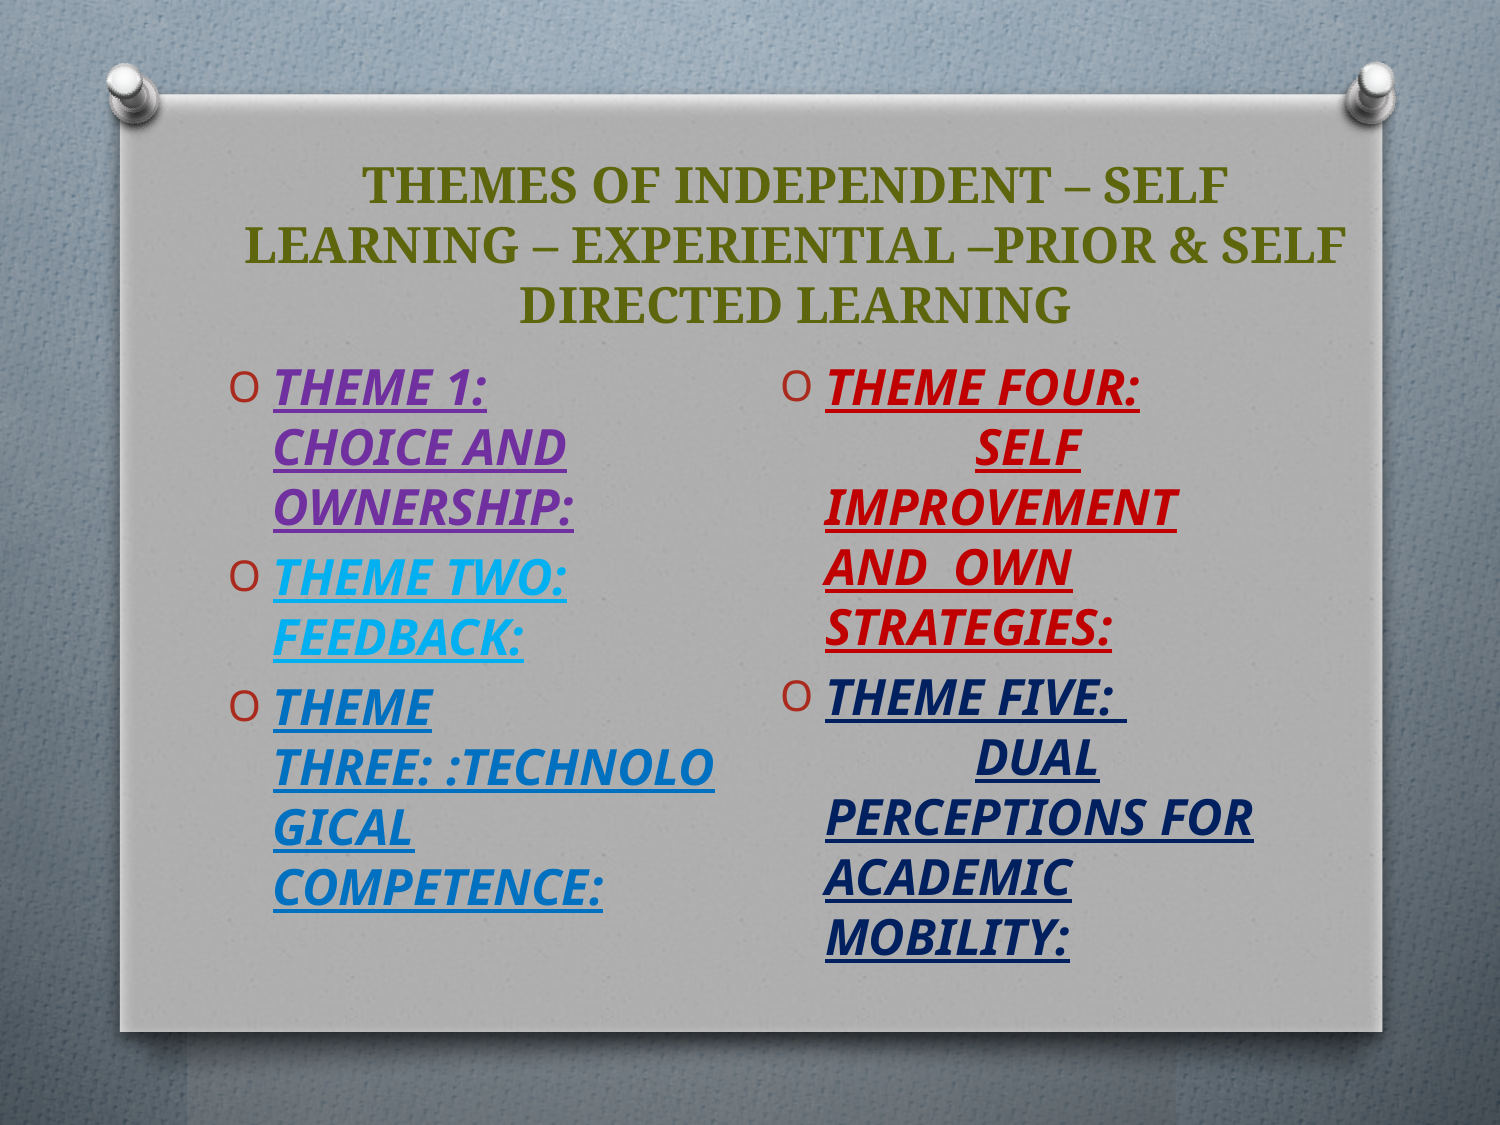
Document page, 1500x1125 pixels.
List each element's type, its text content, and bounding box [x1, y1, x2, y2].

title THEMES OF INDEPENDENT – SELF LEARNING – EXPERIENTIAL –PRIOR & SELF DIRECTED LEARNING [225, 137, 1368, 350]
list THEME FOUR: SELF IMPROVEMENT AND OWN STRATEGIES: THEME FIVE: DUAL PERCEPTIONS FOR ACADEMIC MOBILITY: [765, 347, 1290, 939]
picture [75, 29, 198, 153]
picture [1317, 35, 1439, 150]
list THEME 1: CHOICE AND OWNERSHIP: THEME TWO: FEEDBACK: THEME THREE: :TECHNOLOGICAL COMPETENCE: [213, 348, 738, 939]
